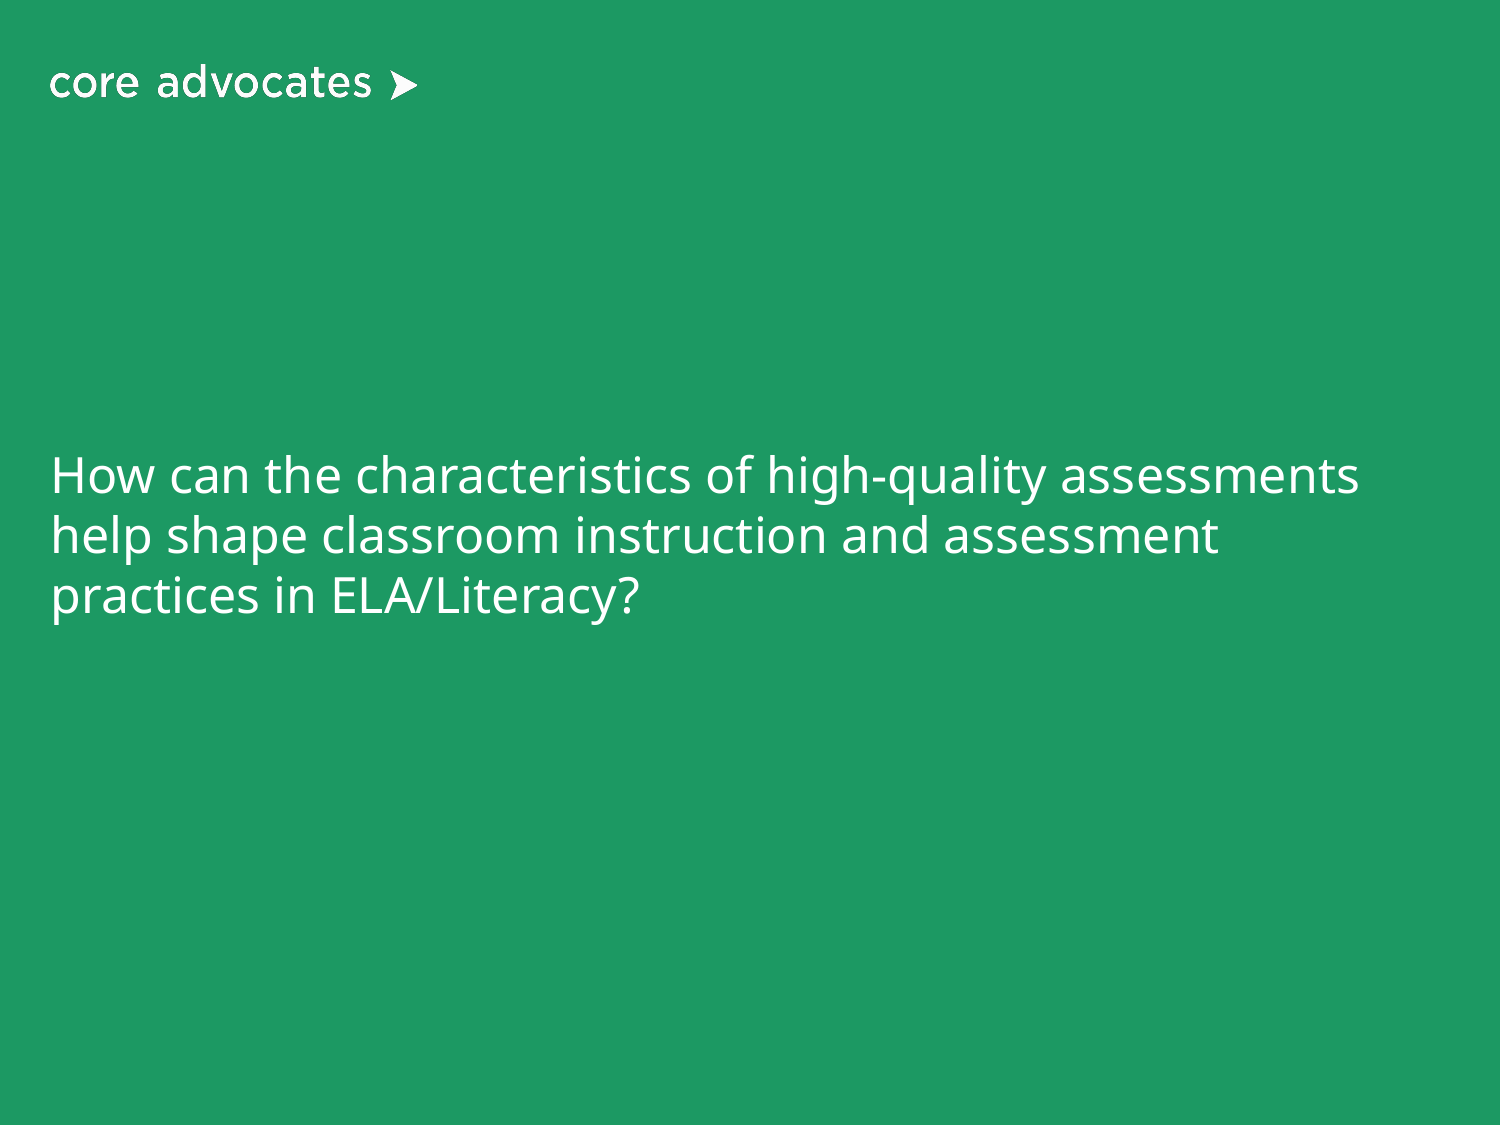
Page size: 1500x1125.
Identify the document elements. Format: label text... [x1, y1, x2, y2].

title How can the characteristics of high-quality assessments help shape classroom instruction and assessment practices in ELA/Literacy? [35, 396, 1450, 672]
picture [50, 64, 417, 100]
